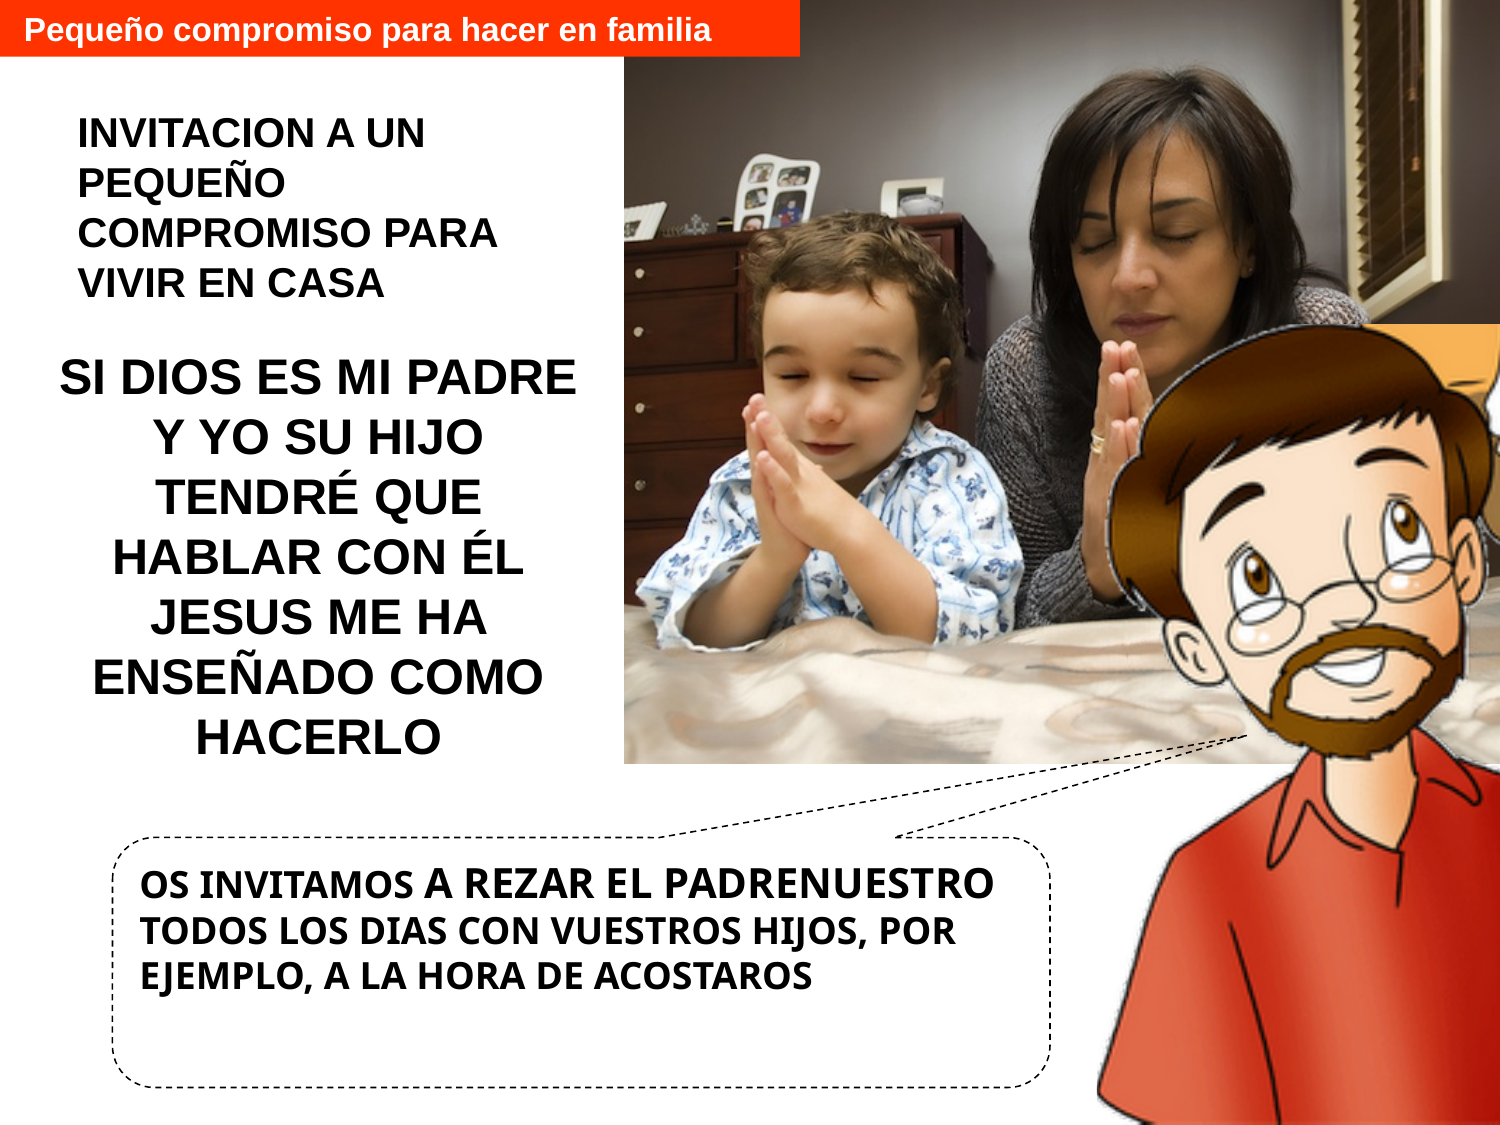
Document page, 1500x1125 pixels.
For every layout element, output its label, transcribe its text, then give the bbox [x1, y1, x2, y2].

text_box SI DIOS ES MI PADRE Y YO SU HIJO TENDRÉ QUE HABLAR CON ÉL JESUS ME HA ENSEÑADO COMO HACERLO [37, 337, 600, 773]
text_box OS INVITAMOS A REZAR EL PADRENUESTRO TODOS LOS DIAS CON VUESTROS HIJOS, POR EJEMPLO, A LA HORA DE ACOSTAROS [112, 772, 1091, 1088]
title INVITACION A UN PEQUEÑO COMPROMISO PARA VIVIR EN CASA [62, 99, 563, 313]
picture [624, 0, 1500, 1125]
text_box Pequeño compromiso para hacer en familia [0, 0, 622, 57]
